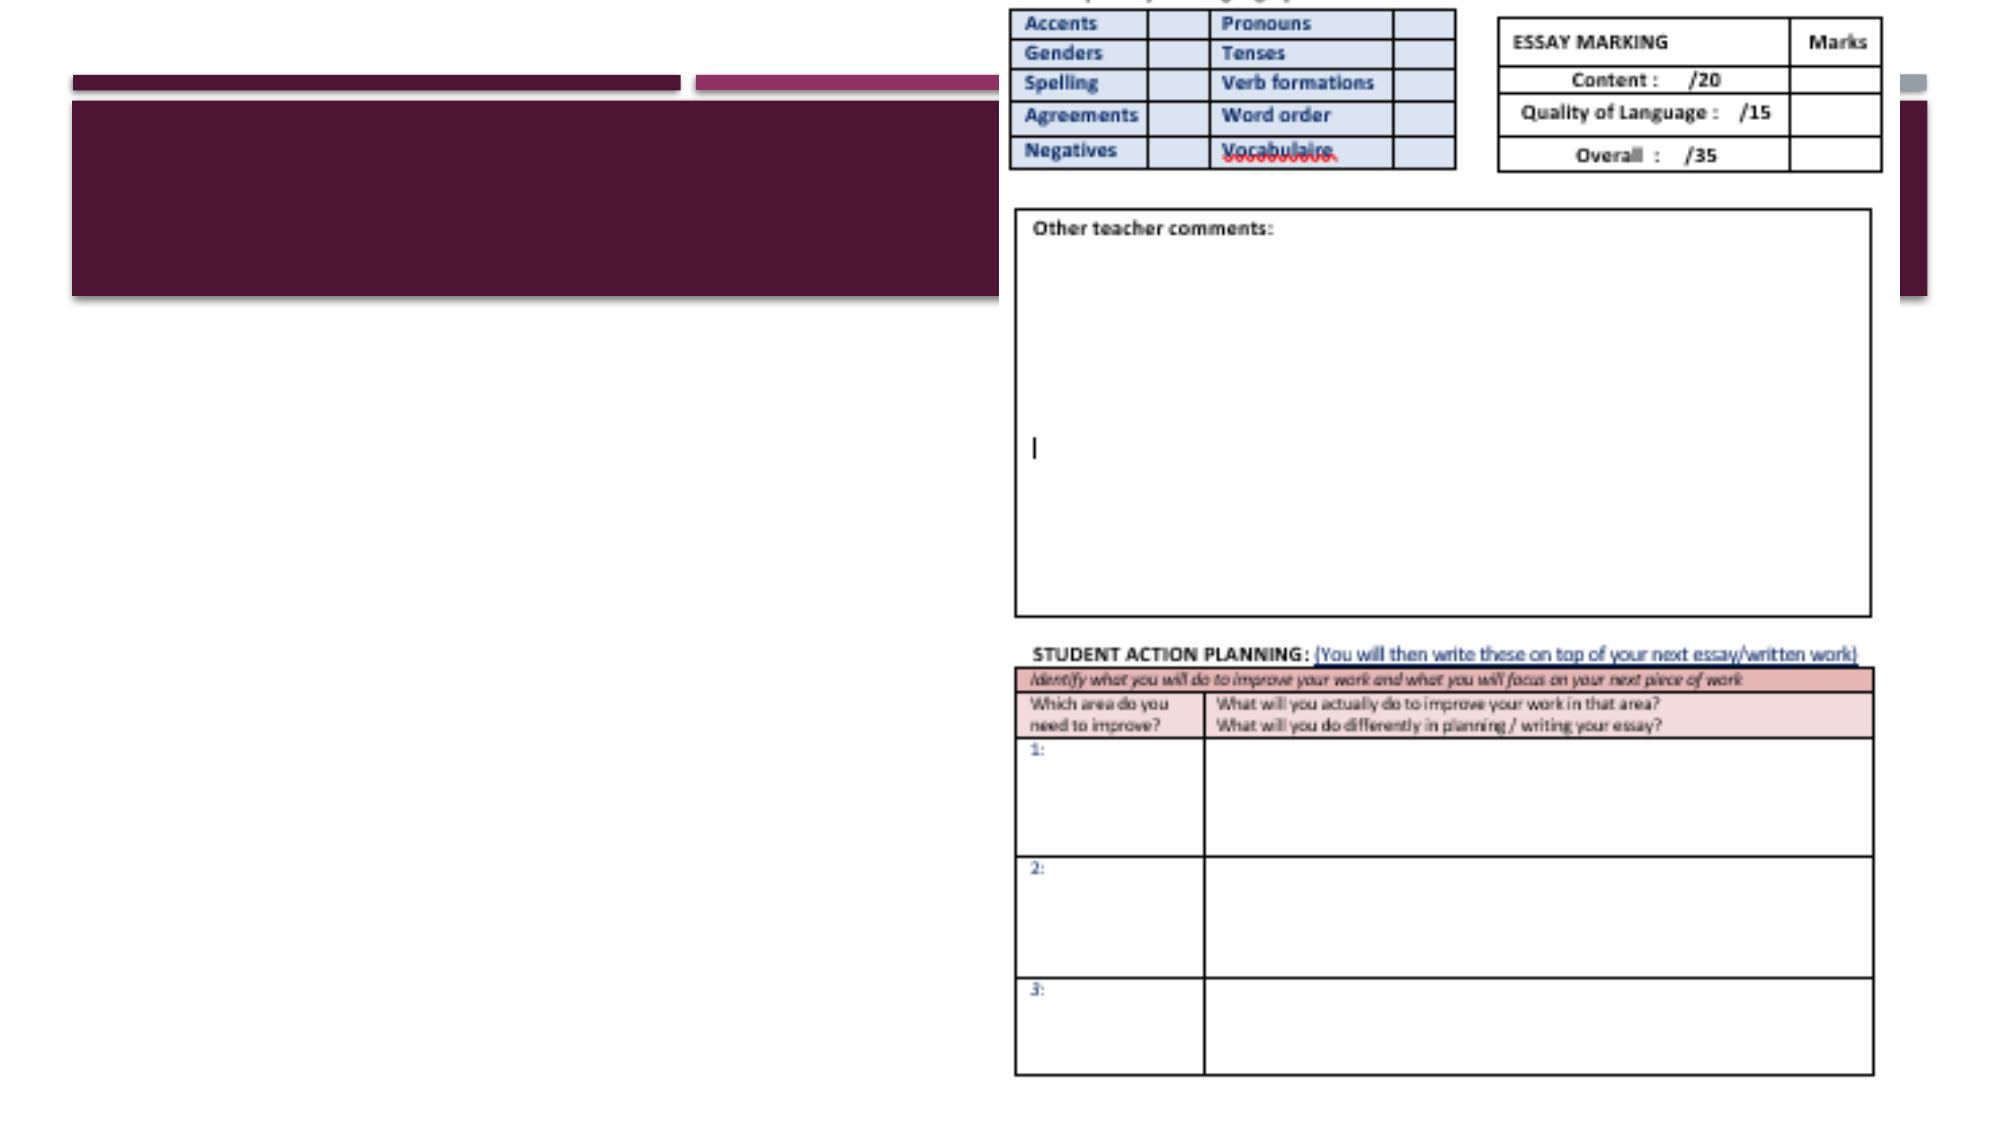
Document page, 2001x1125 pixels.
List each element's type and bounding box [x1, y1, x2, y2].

picture [999, 0, 1901, 1107]
